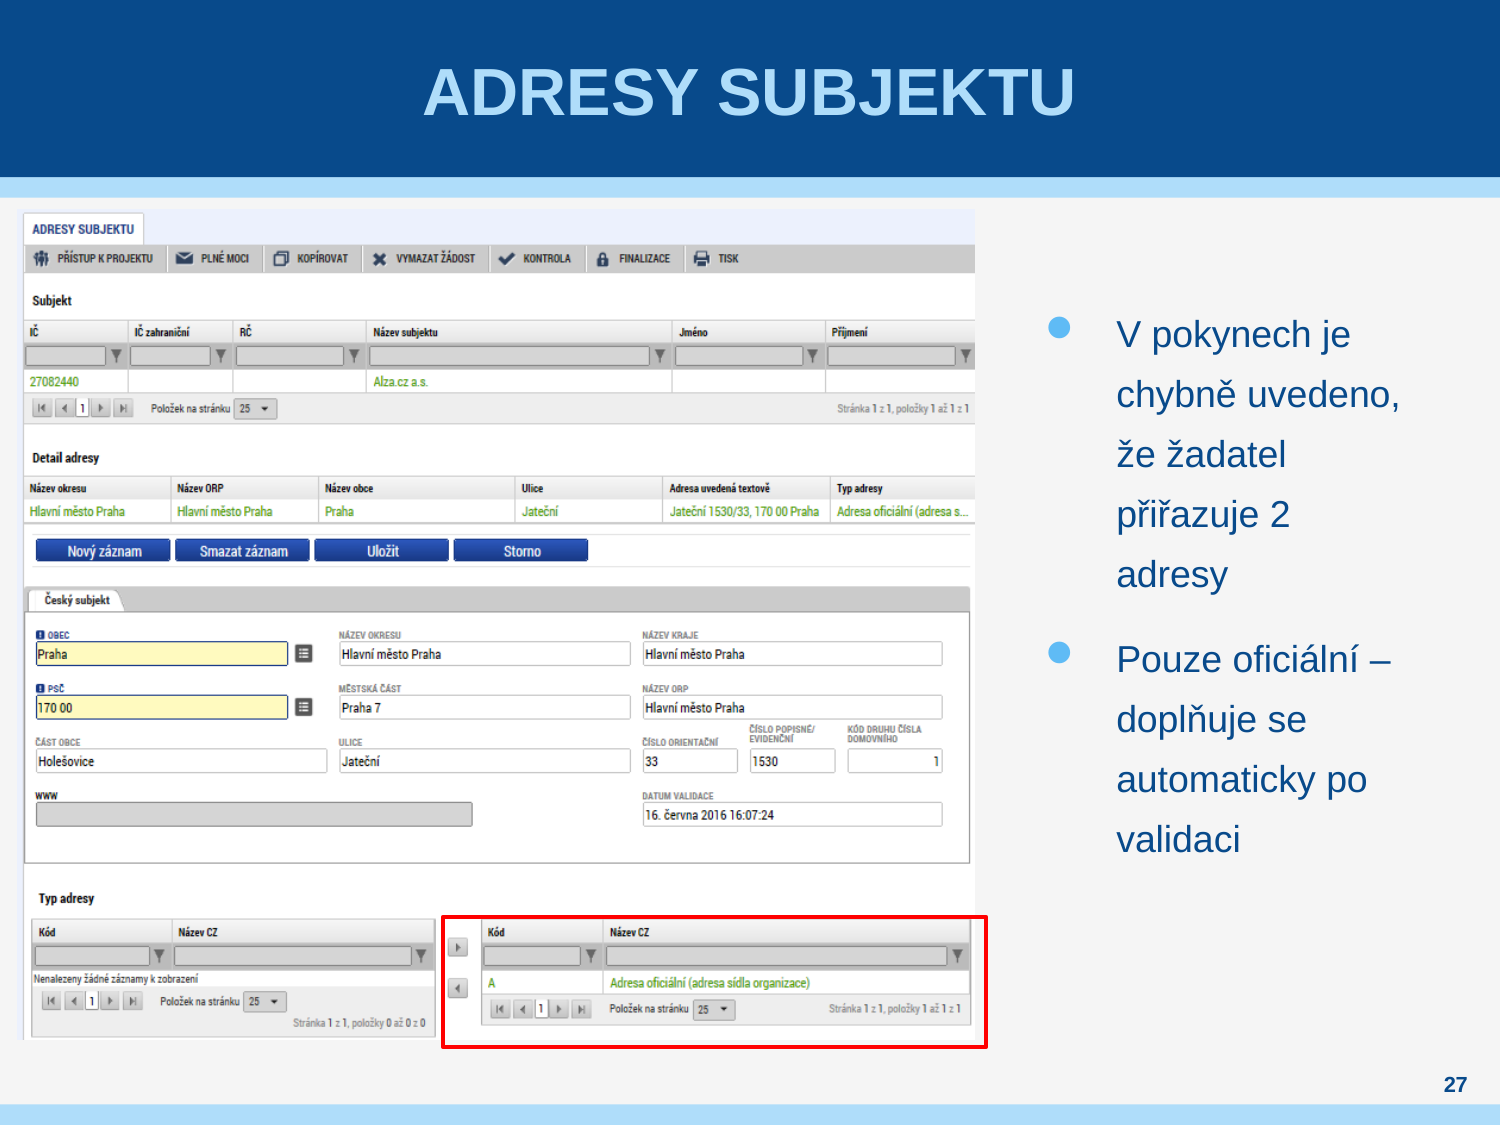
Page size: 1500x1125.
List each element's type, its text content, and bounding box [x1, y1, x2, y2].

list V pokynech je chybně uvedeno, že žadatel přiřazuje 2 adresy Pouze oficiální – doplňuje se automaticky po validaci [1045, 295, 1412, 988]
slide_number 27 [1417, 1068, 1495, 1099]
title ADRESY SUBJEKTU [59, 0, 1441, 178]
text_box [441, 915, 988, 1049]
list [17, 209, 975, 1040]
